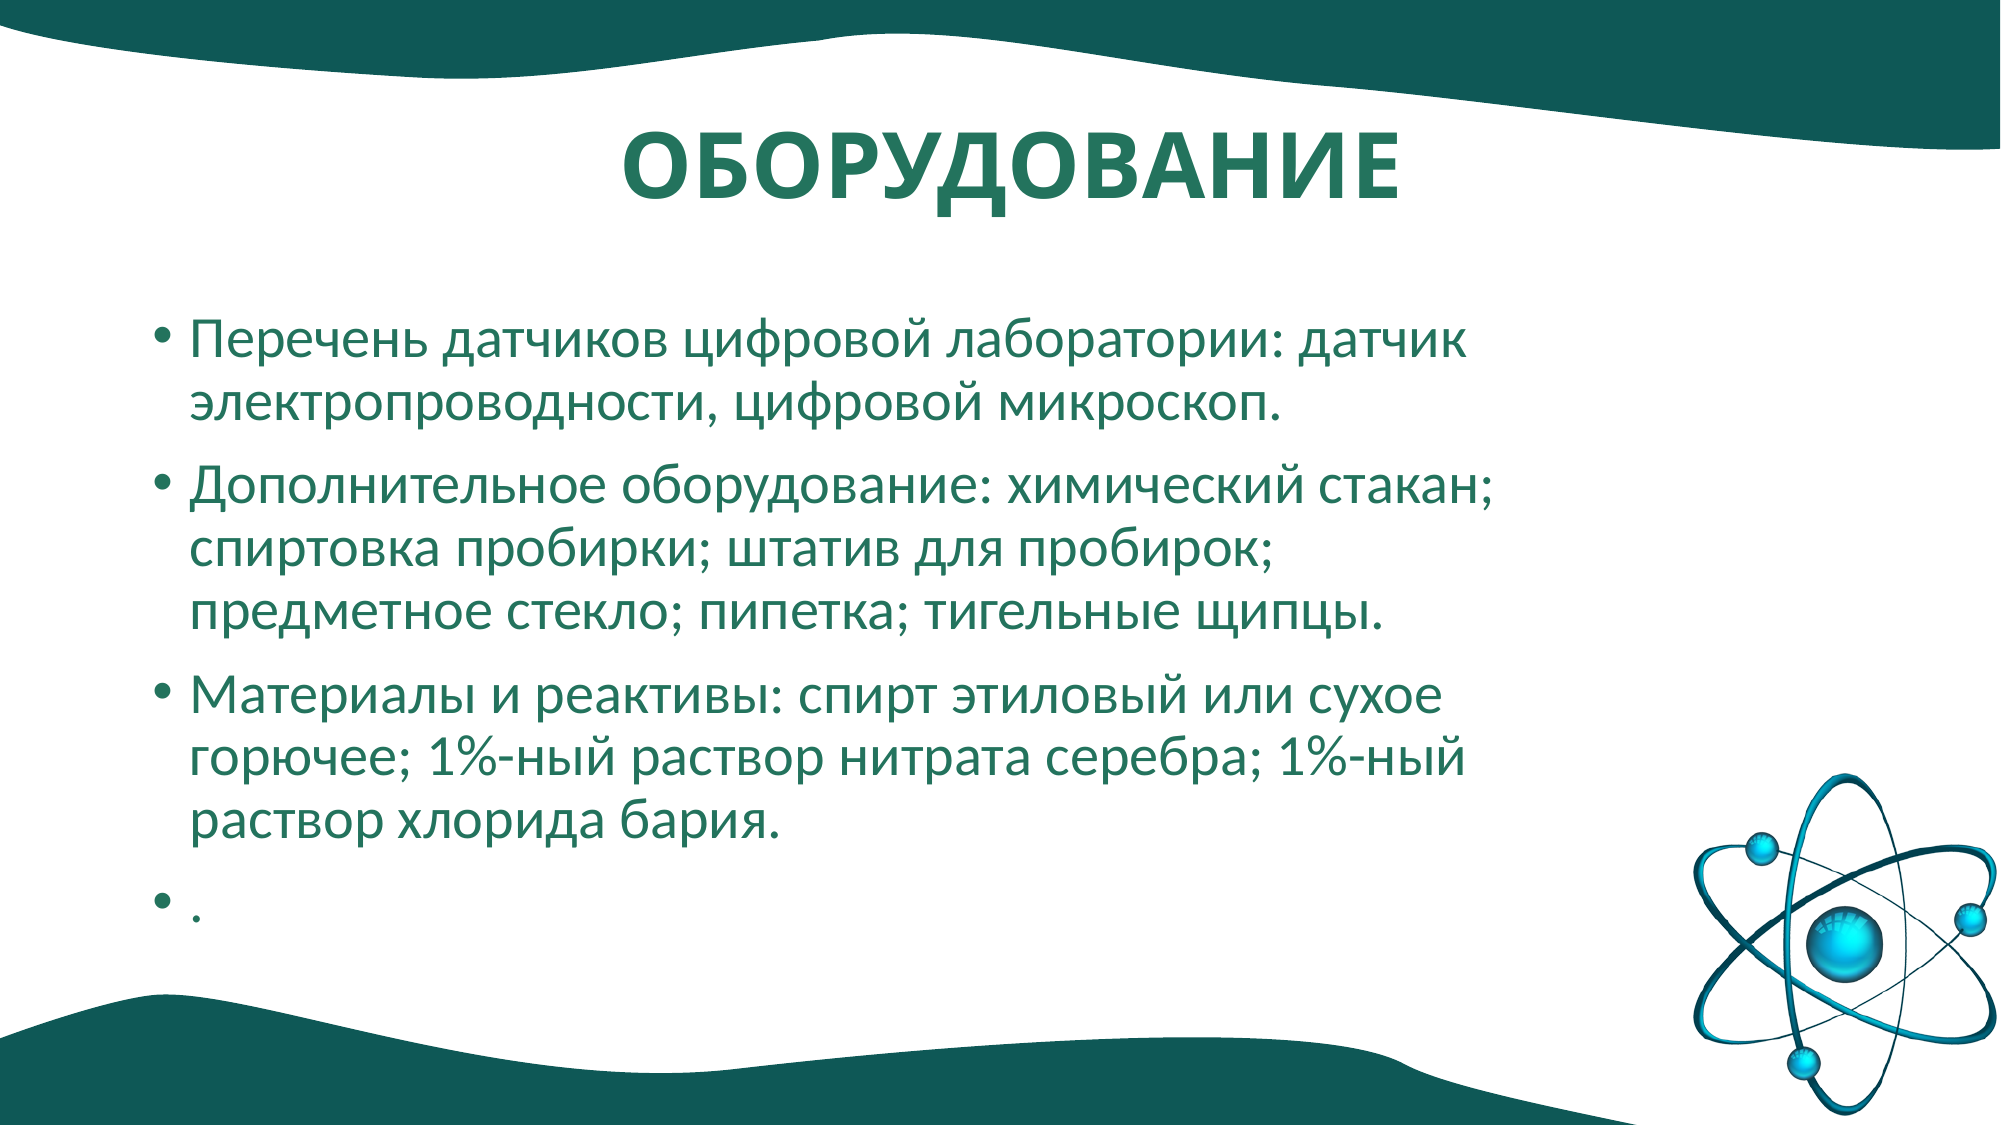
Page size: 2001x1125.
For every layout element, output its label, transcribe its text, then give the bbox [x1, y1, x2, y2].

list Перечень датчиков цифровой лаборатории: датчик электропроводности, цифровой микроскоп. Дополнительное оборудование: химический стакан; спиртовка пробирки; штатив для пробирок; предметное стекло; пипетка; тигельные щипцы. Материалы и реактивы: спирт этиловый или сухое горючее; 1%-ный раствор нитрата серебра; 1%-ный раствор хлорида бария. . [137, 299, 1600, 1014]
title ОБОРУДОВАНИЕ [137, 59, 1886, 278]
picture [1652, 752, 2001, 1125]
